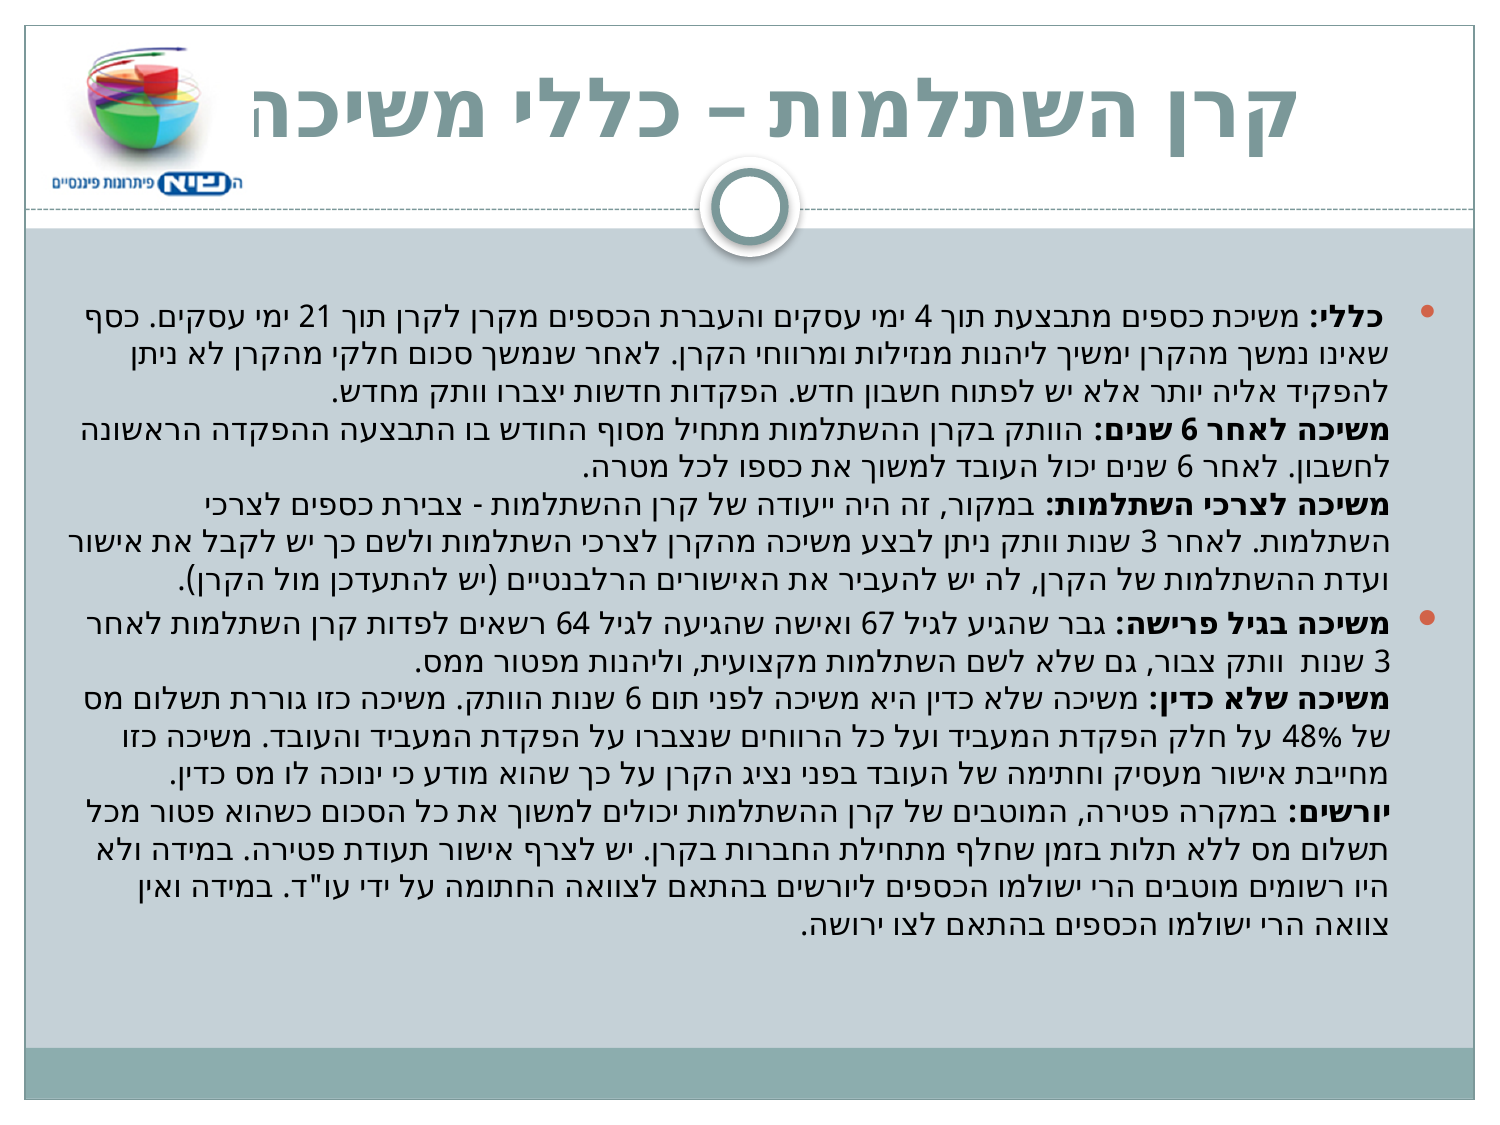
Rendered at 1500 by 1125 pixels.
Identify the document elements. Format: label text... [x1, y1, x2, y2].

picture [40, 30, 255, 206]
title קרן השתלמות – כללי משיכה [260, 37, 1450, 162]
list כללי: משיכת כספים מתבצעת תוך 4 ימי עסקים והעברת הכספים מקרן לקרן תוך 21 ימי עסקים. כסף שאינו נמשך מהקרן ימשיך ליהנות מנזילות ומרווחי הקרן. לאחר שנמשך סכום חלקי מהקרן לא ניתן להפקיד אליה יותר אלא יש לפתוח חשבון חדש. הפקדות חדשות יצברו וותק מחדש. משיכה לאחר 6 שנים: הוותק בקרן ההשתלמות מתחיל מסוף החודש בו התבצעה ההפקדה הראשונה לחשבון. לאחר 6 שנים יכול העובד למשוך את כספו לכל מטרה. משיכה לצרכי השתלמות: במקור, זה היה ייעודה של קרן ההשתלמות - צבירת כספים לצרכי השתלמות. לאחר 3 שנות וותק ניתן לבצע משיכה מהקרן לצרכי השתלמות ולשם כך יש לקבל את אישור ועדת ההשתלמות של הקרן, לה יש להעביר את האישורים הרלבנטיים (יש להתעדכן מול הקרן). משיכה בגיל פרישה: גבר שהגיע לגיל 67 ואישה שהגיעה לגיל 64 רשאים לפדות קרן השתלמות לאחר 3 שנות וותק צבור, גם שלא לשם השתלמות מקצועית, וליהנות מפטור ממס. משיכה שלא כדין: משיכה שלא כדין היא משיכה לפני תום 6 שנות הוותק. משיכה כזו גוררת תשלום מס של 48% על חלק הפקדת המעביד ועל כל הרווחים שנצברו על הפקדת המעביד והעובד. משיכה כזו מחייבת אישור מעסיק וחתימה של העובד בפני נציג הקרן על כך שהוא מודע כי ינוכה לו מס כדין. יורשים: במקרה פטירה, המוטבים של קרן ההשתלמות יכולים למשוך את כל הסכום כשהוא פטור מכל תשלום מס ללא תלות בזמן שחלף מתחילת החברות בקרן. יש לצרף אישור תעודת פטירה. במידה ולא היו רשומים מוטבים הרי ישולמו הכספים ליורשים בהתאם לצוואה החתומה על ידי עו"ד. במידה ואין צוואה הרי ישולמו הכספים בהתאם לצו ירושה. [49, 250, 1445, 1001]
